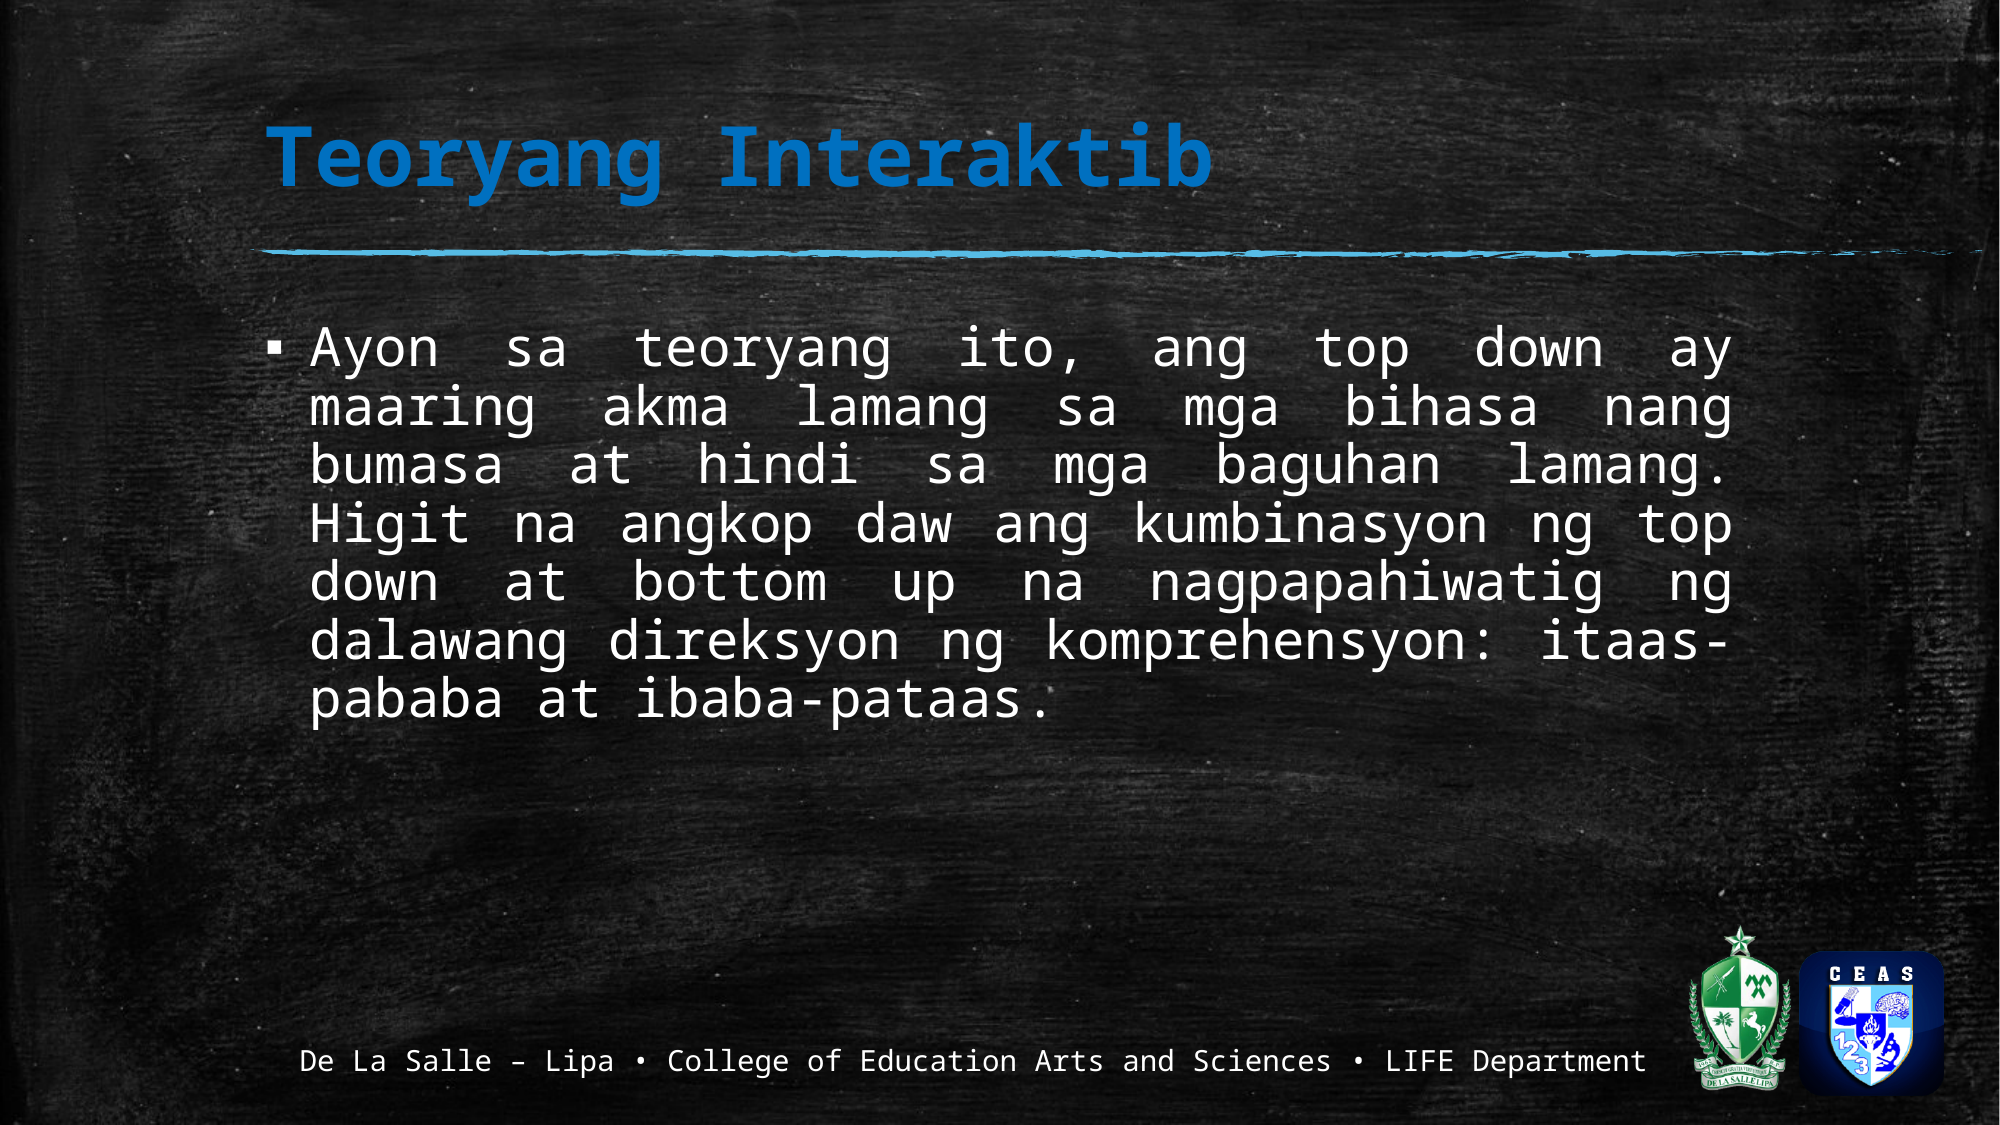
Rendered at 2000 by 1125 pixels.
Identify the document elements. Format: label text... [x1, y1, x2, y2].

text_box De La Salle – Lipa • College of Education Arts and Sciences • LIFE Department [124, 1034, 1656, 1085]
list Ayon sa teoryang ito, ang top down ay maaring akma lamang sa mga bihasa nang bumasa at hindi sa mga baguhan lamang. Higit na angkop daw ang kumbinasyon ng top down at bottom up na nagpapahiwatig ng dalawang direksyon ng komprehensyon: itaas-pababa at ibaba-pataas. [249, 312, 1750, 1013]
picture [1656, 924, 1944, 1096]
title Teoryang Interaktib [249, 45, 1750, 213]
